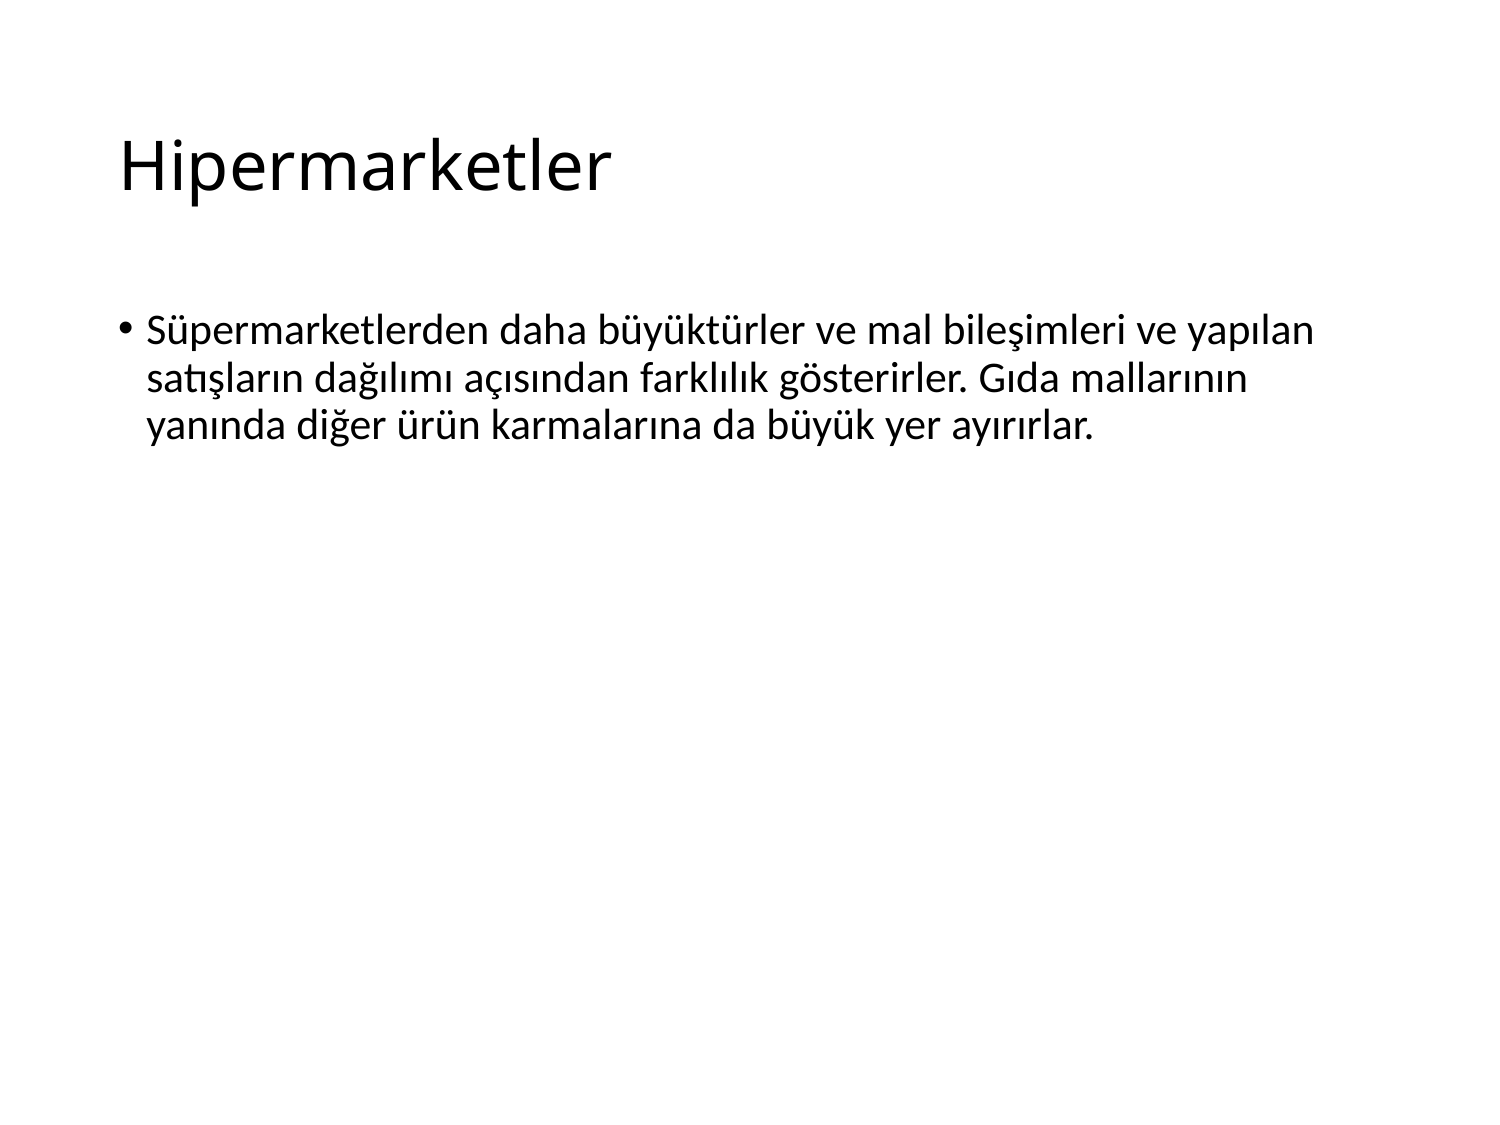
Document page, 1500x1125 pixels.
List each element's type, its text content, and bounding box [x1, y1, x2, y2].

title Hipermarketler [103, 59, 1397, 278]
list Süpermarketlerden daha büyüktürler ve mal bileşimleri ve yapılan satışların dağılımı açısından farklılık gösterirler. Gıda mallarının yanında diğer ürün karmalarına da büyük yer ayırırlar. [103, 299, 1397, 1014]
